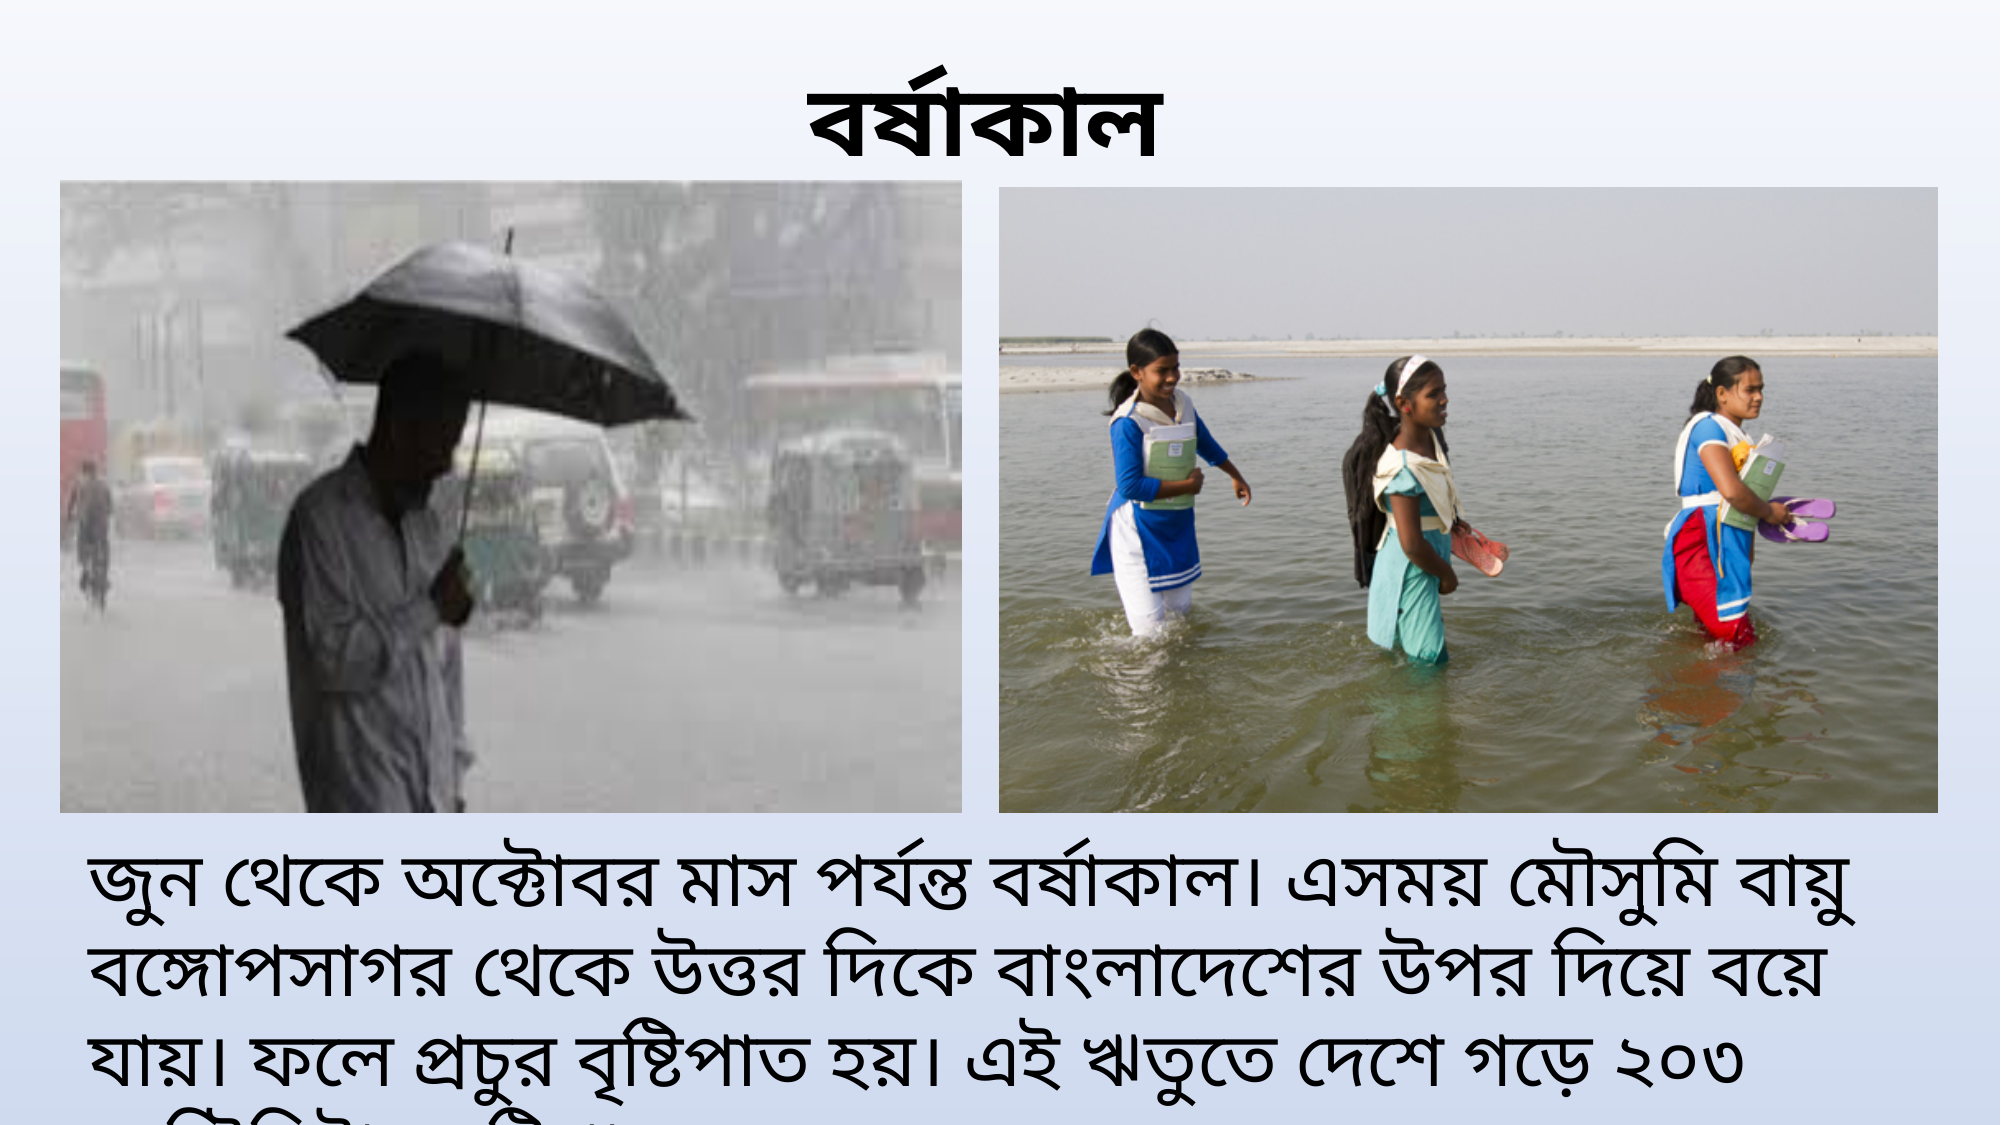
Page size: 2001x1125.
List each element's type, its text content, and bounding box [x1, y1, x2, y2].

text_box জুন থেকে অক্টোবর মাস পর্যন্ত বর্ষাকাল। এসময় মৌসুমি বায়ু বঙ্গোপসাগর থেকে উত্তর দিকে বাংলাদেশের উপর দিয়ে বয়ে যায়। ফলে প্রচুর বৃষ্টিপাত হয়। এই ঋতুতে দেশে গড়ে ২০৩ সেন্টিমিটার বৃষ্টিপাত হয়। [73, 823, 1956, 1125]
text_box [60, 180, 1938, 813]
text_box বর্ষাকাল [327, 49, 1646, 180]
